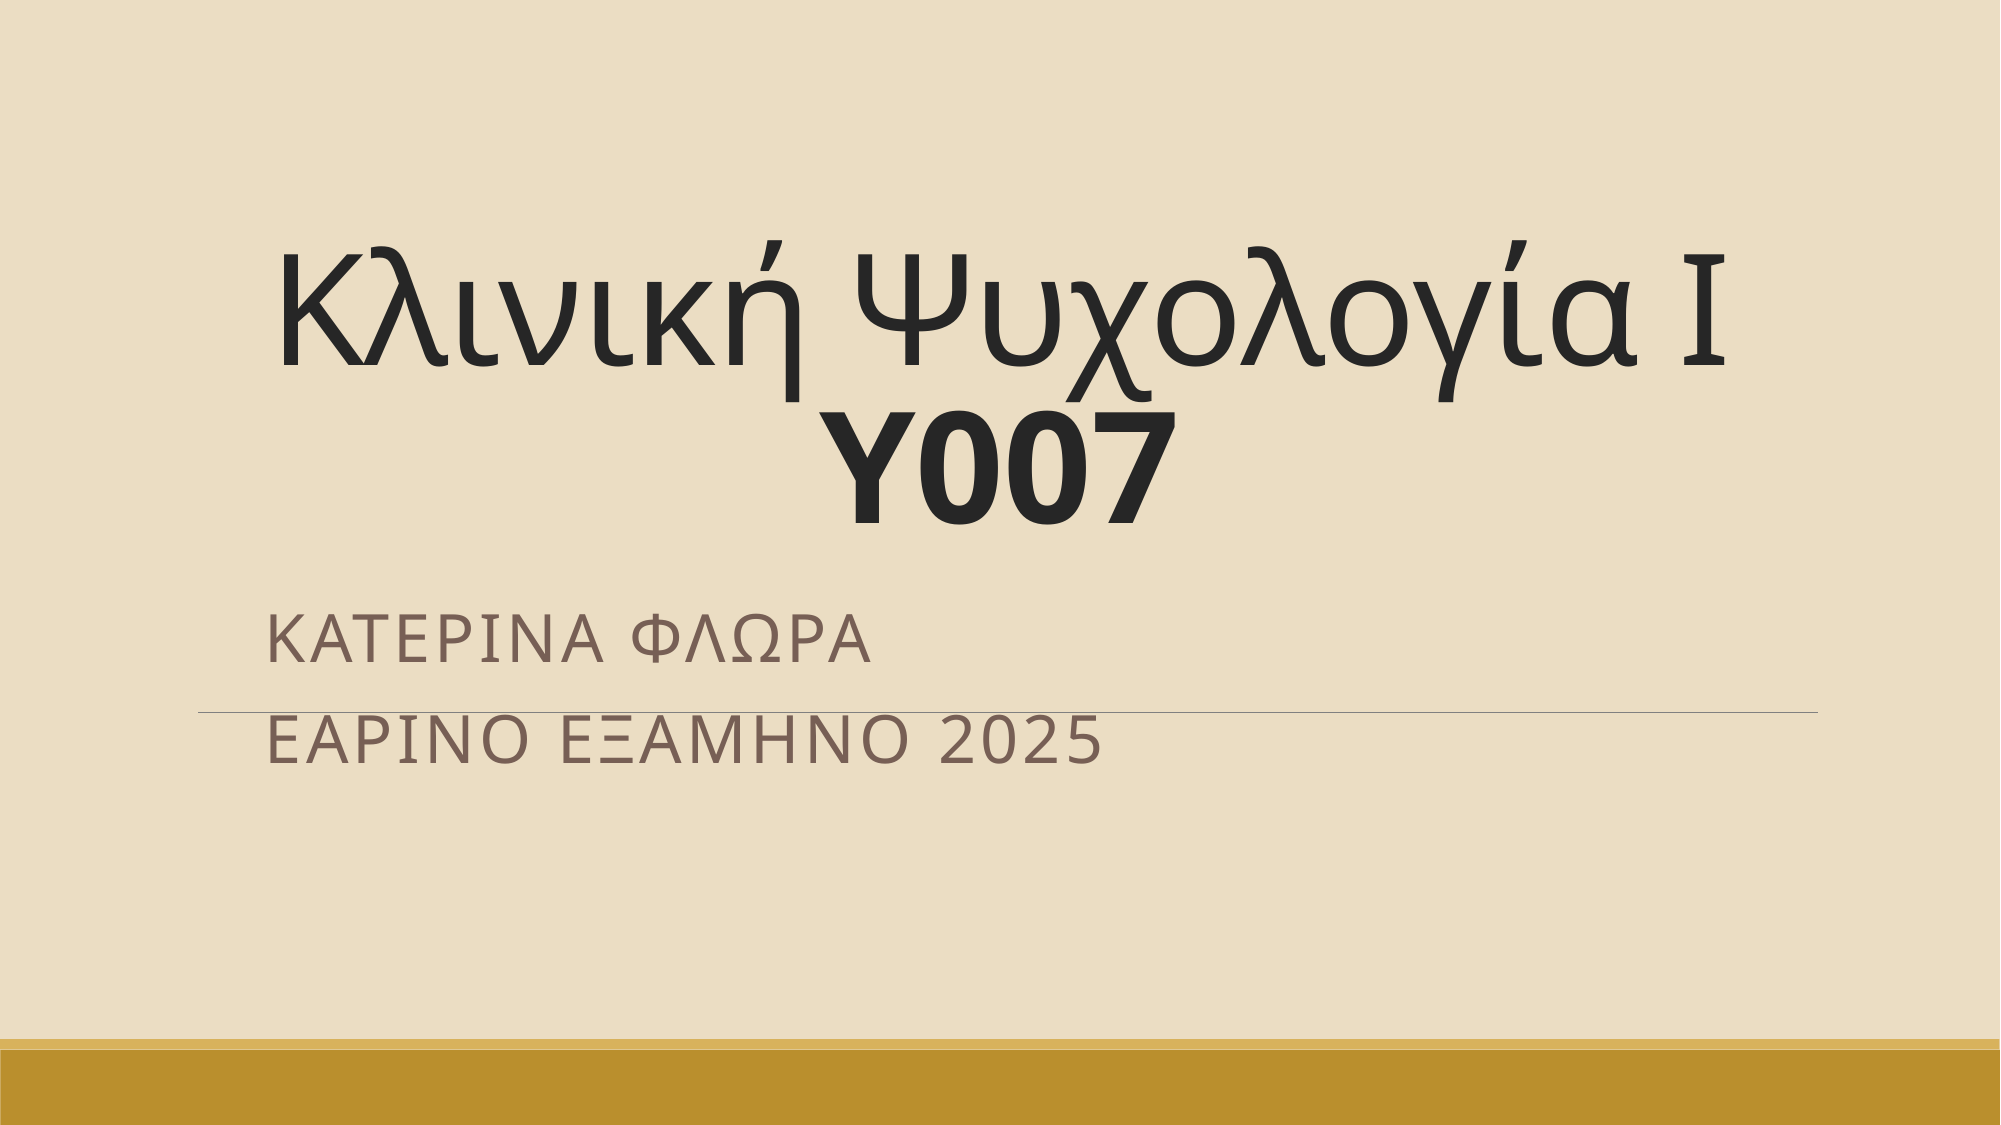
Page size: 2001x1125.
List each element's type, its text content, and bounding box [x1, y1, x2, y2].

subtitle ΚατερΙΝΑ ΦλωρΑ Εαρινο ΕξΑμηνο 2025 [249, 597, 1750, 869]
title Κλινική Ψυχολογία Ι Y007 [249, 73, 1750, 563]
